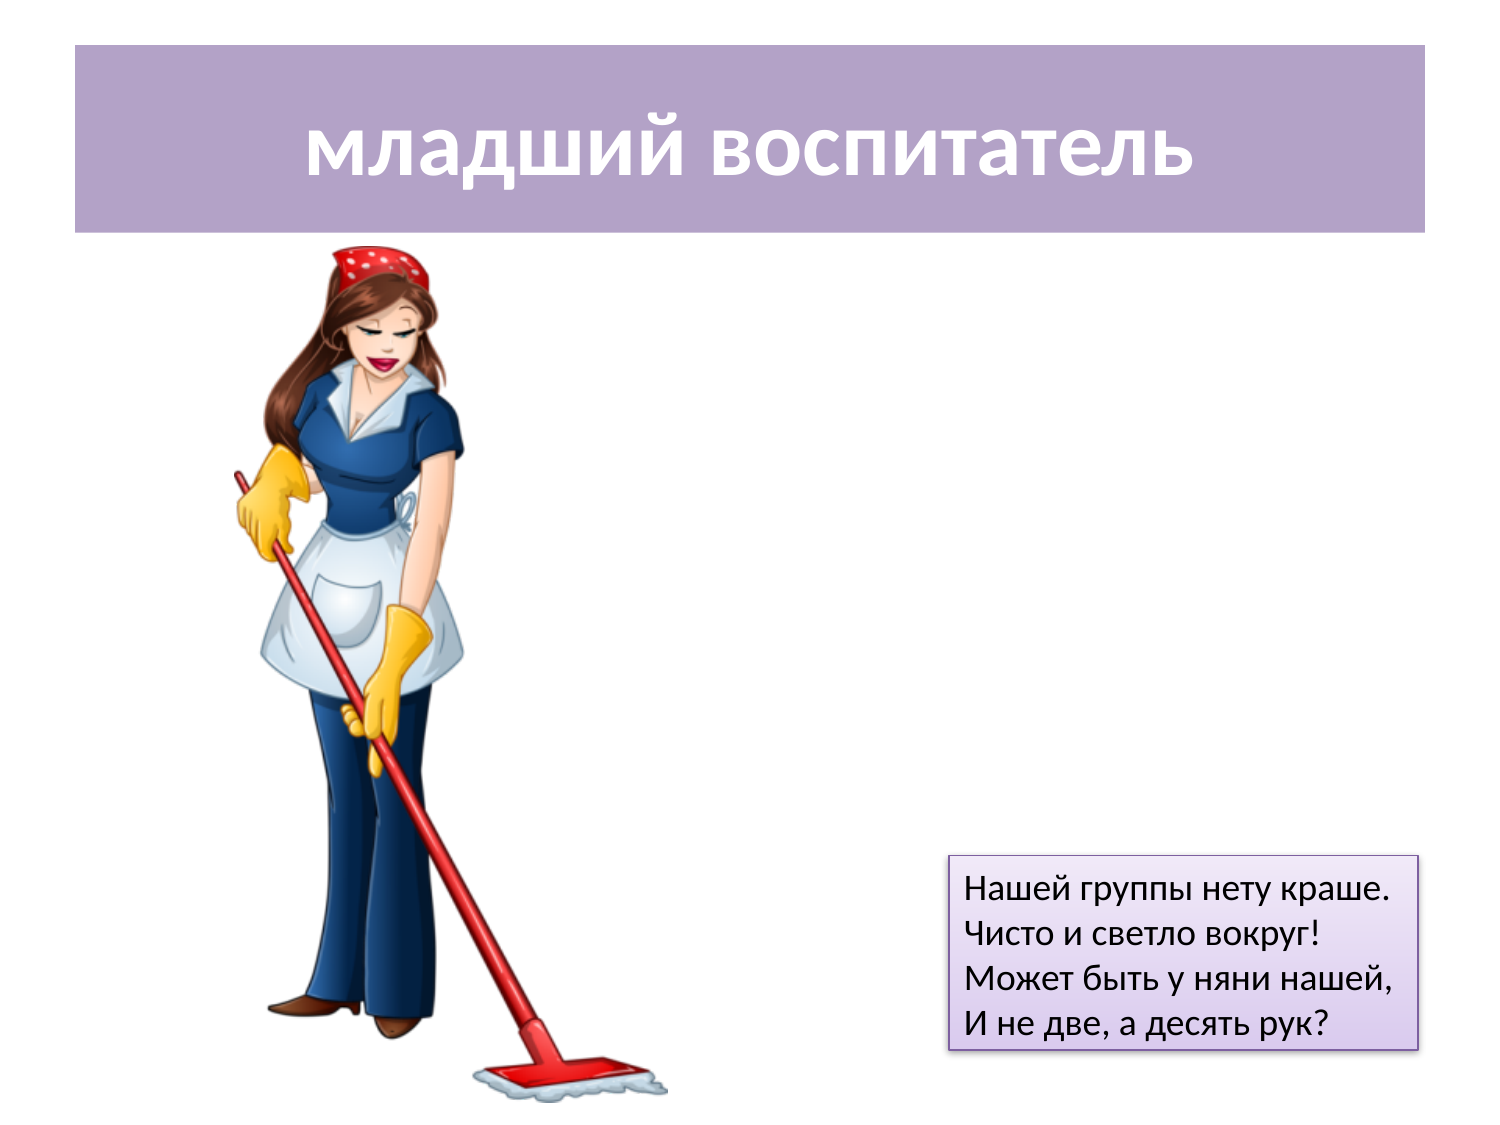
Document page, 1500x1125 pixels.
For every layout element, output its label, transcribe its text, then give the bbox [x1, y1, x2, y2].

text_box Нашей группы нету краше. Чисто и светло вокруг! Может быть у няни нашей, И не две, а десять рук? [948, 855, 1419, 1051]
picture [234, 245, 669, 1103]
title младший воспитатель [75, 45, 1425, 233]
